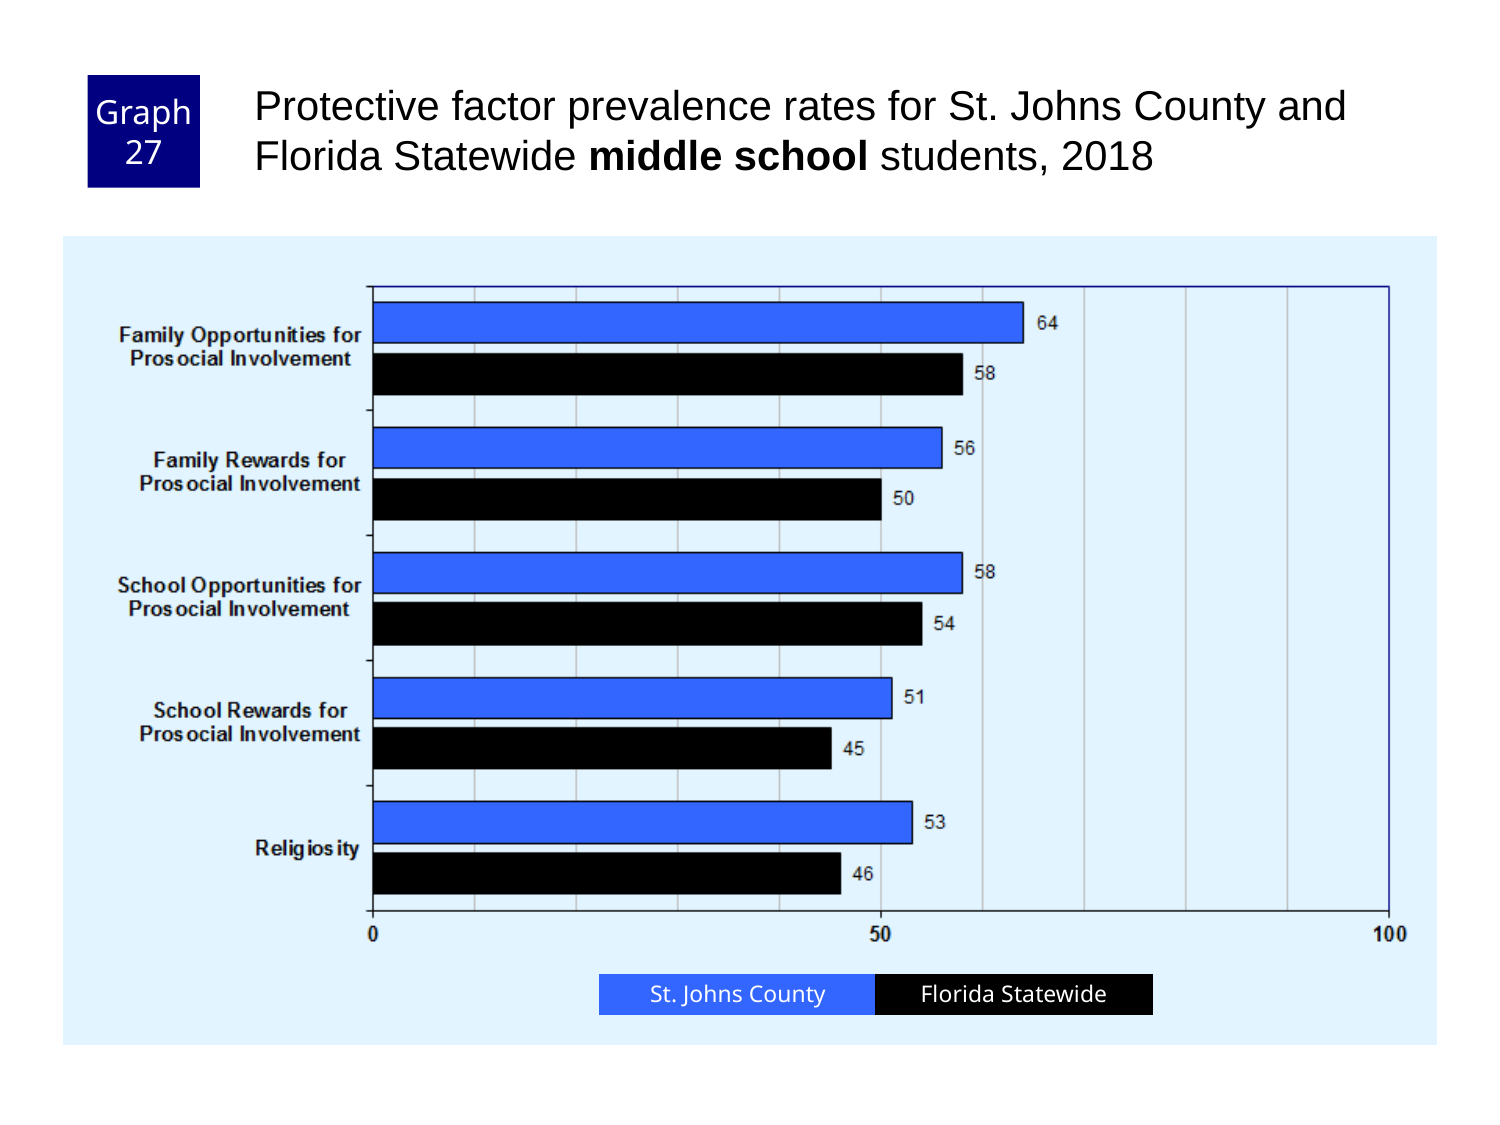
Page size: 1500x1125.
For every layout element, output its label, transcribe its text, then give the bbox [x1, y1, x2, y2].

text_box Protective factor prevalence rates for St. Johns County and Florida Statewide middle school students, 2018 [249, 75, 1438, 200]
text_box Graph 27 [87, 75, 200, 188]
picture [62, 236, 1437, 1046]
